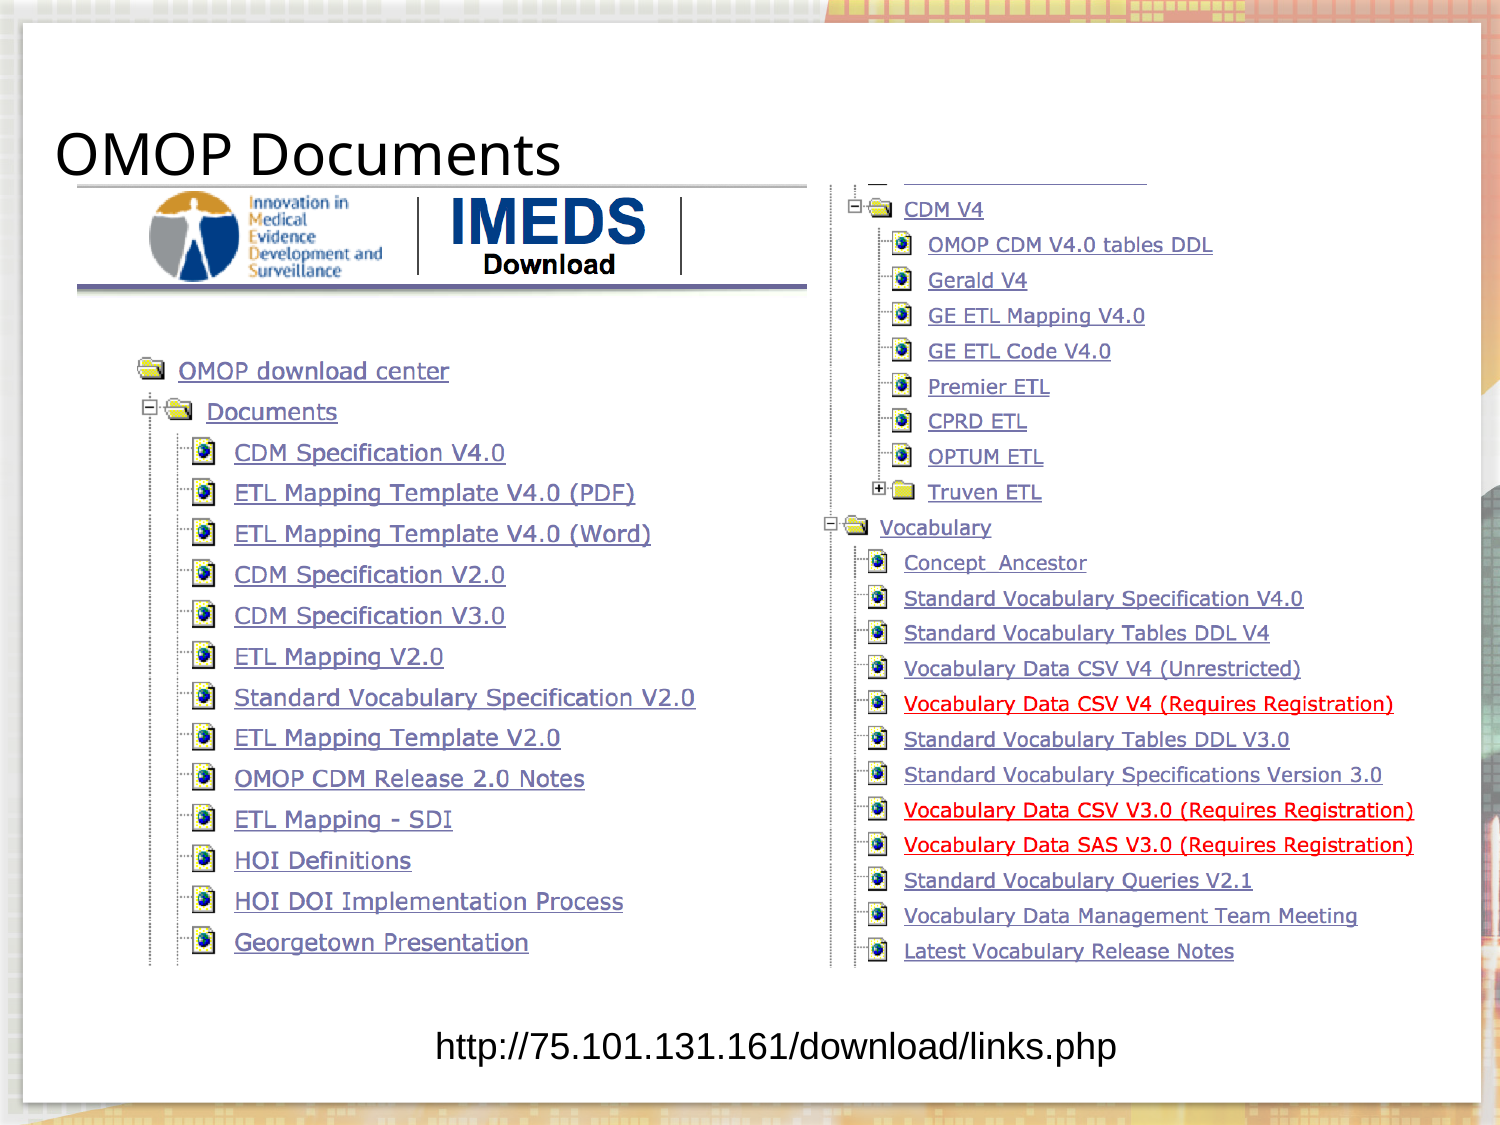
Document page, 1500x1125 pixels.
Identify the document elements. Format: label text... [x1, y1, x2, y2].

picture [76, 184, 1440, 968]
title OMOP Documents [39, 76, 1115, 228]
text_box http://75.101.131.161/download/links.php [420, 1014, 1132, 1075]
